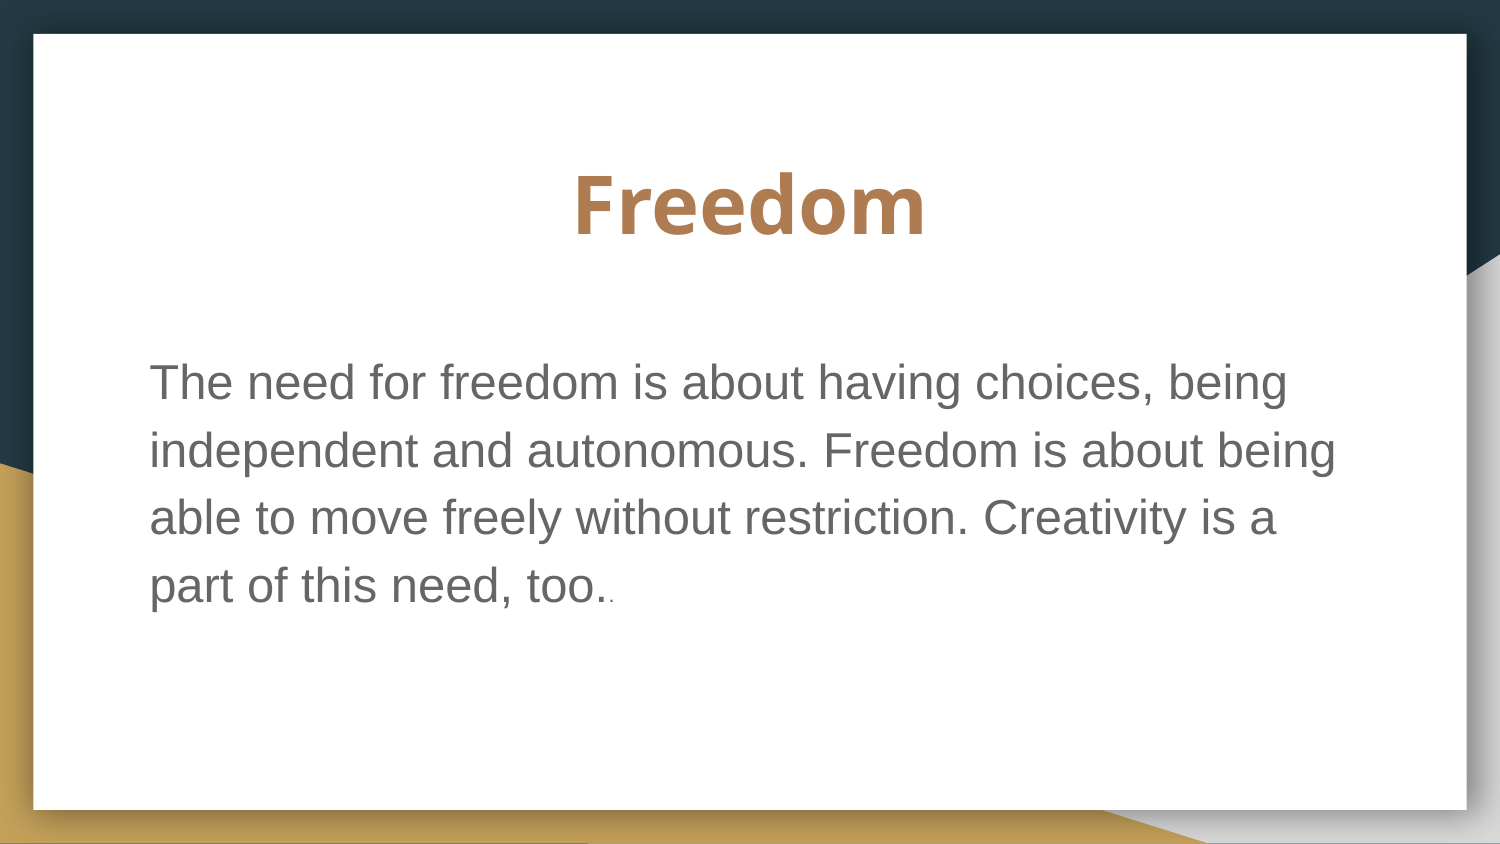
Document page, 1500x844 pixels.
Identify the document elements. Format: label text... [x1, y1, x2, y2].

title Freedom [134, 138, 1366, 296]
list The need for freedom is about having choices, being independent and autonomous. Freedom is about being able to move freely without restriction. Creativity is a part of this need, too.. [134, 326, 1366, 729]
